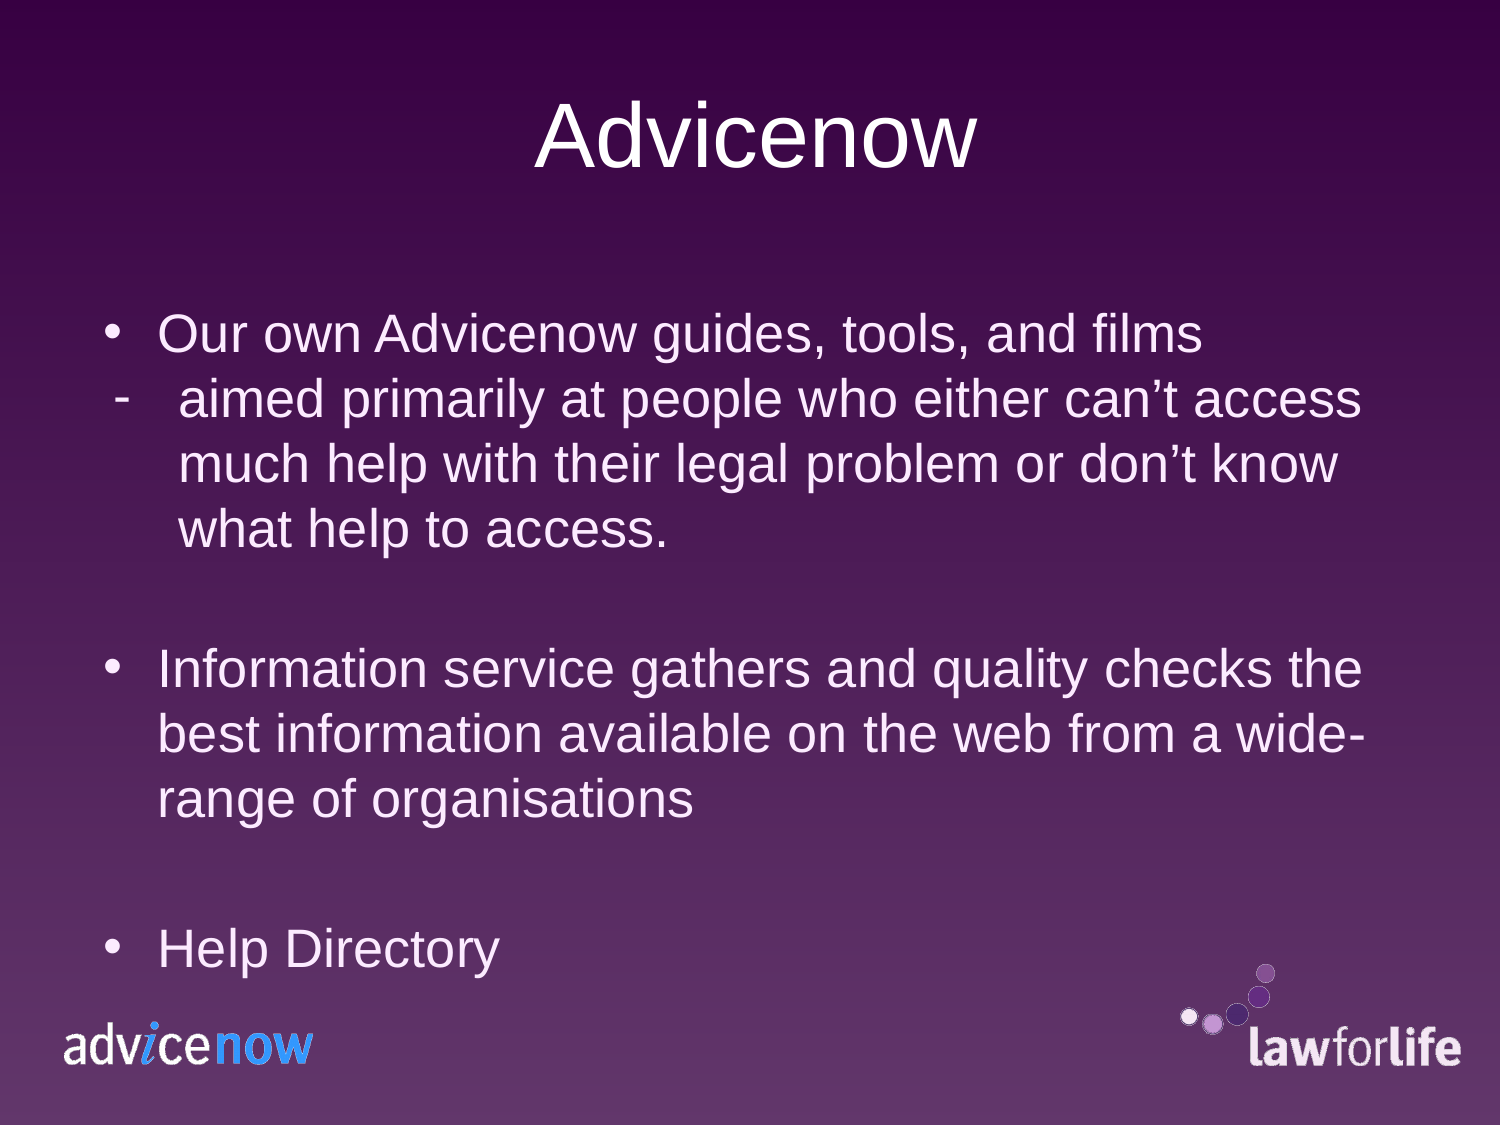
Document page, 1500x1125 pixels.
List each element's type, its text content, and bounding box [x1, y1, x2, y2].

title Advicenow [88, 54, 1425, 241]
picture [1180, 964, 1461, 1066]
picture [64, 1019, 313, 1067]
list Our own Advicenow guides, tools, and films aimed primarily at people who either can’t access much help with their legal problem or don’t know what help to access. Information service gathers and quality checks the best information available on the web from a wide-range of organisations Help Directory [88, 290, 1424, 1004]
